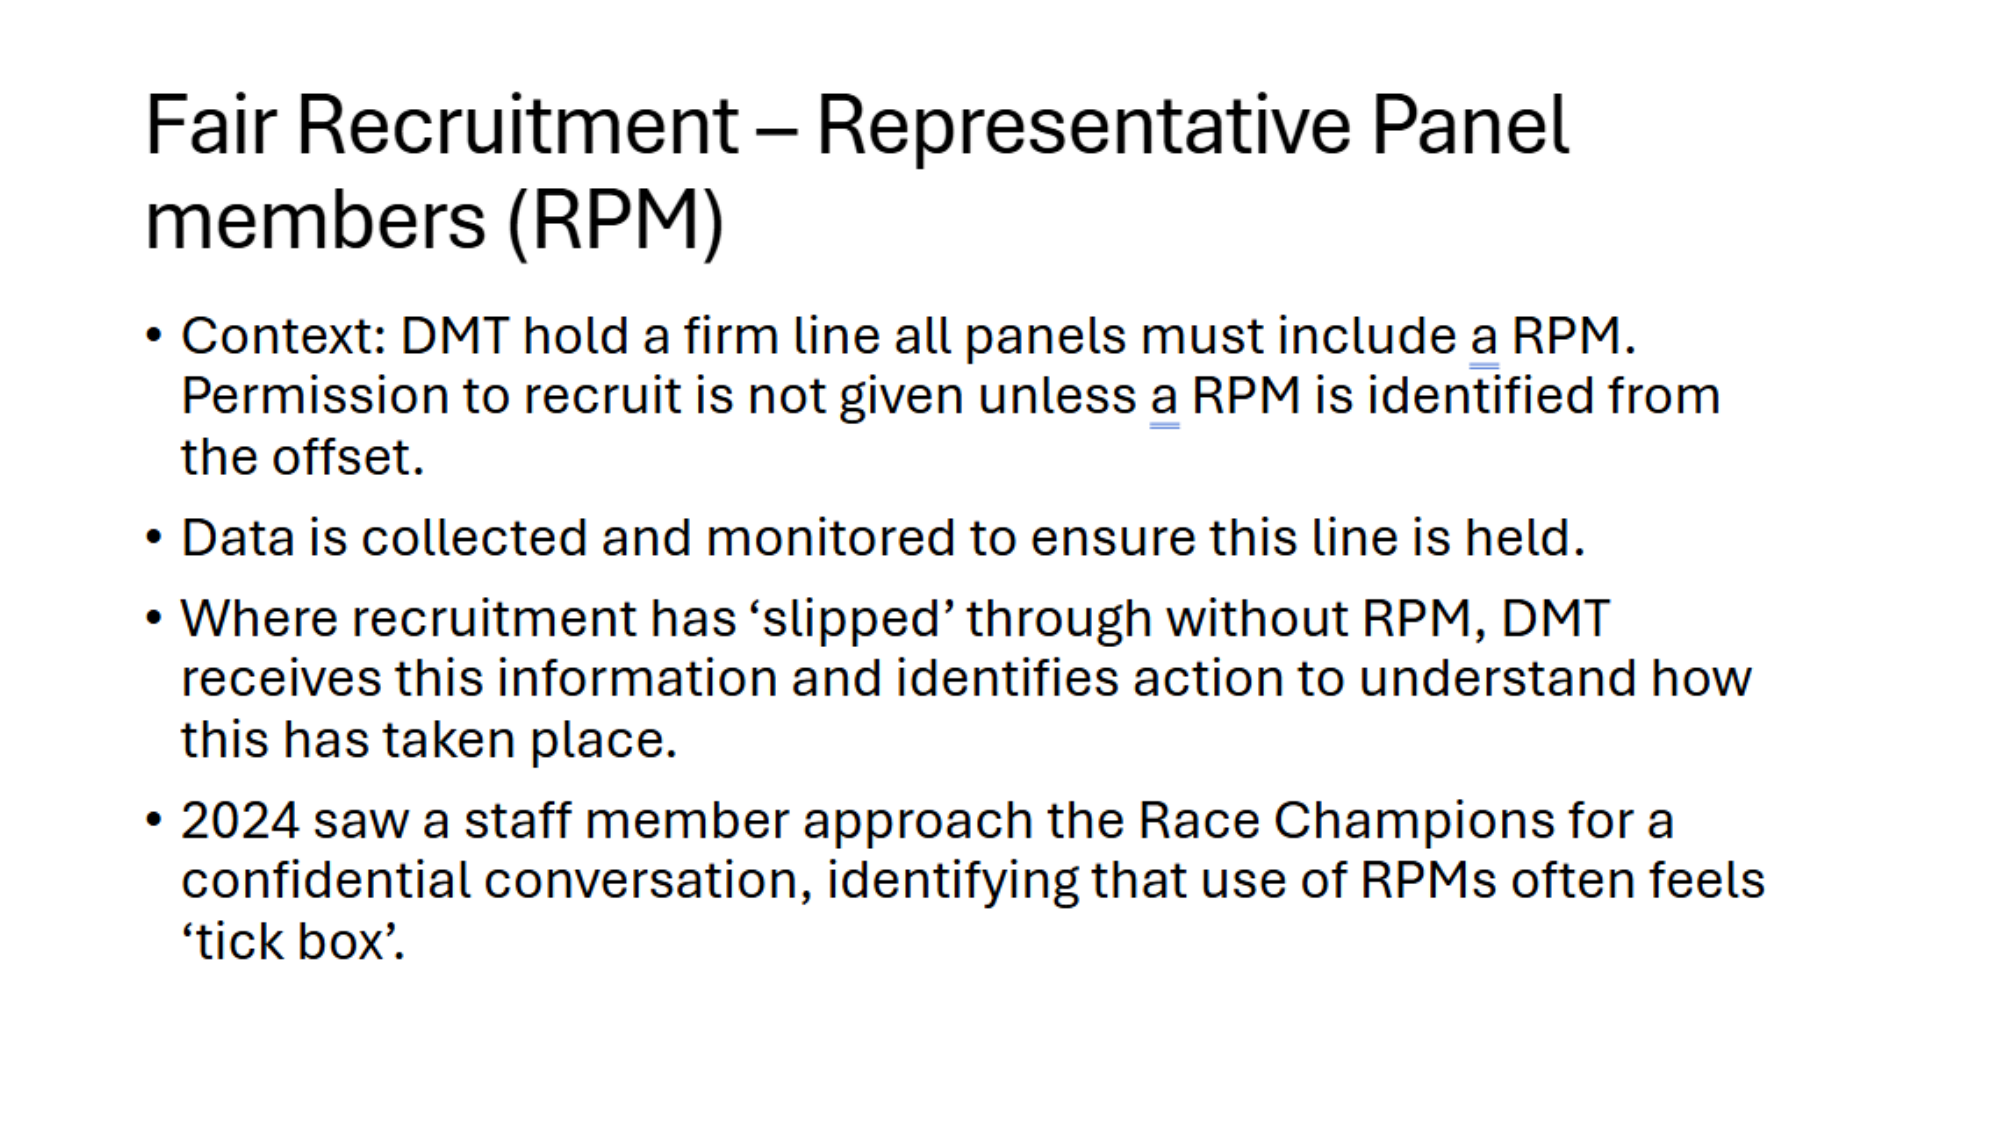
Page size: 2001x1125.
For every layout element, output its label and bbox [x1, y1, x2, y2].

picture [58, 22, 1824, 1035]
